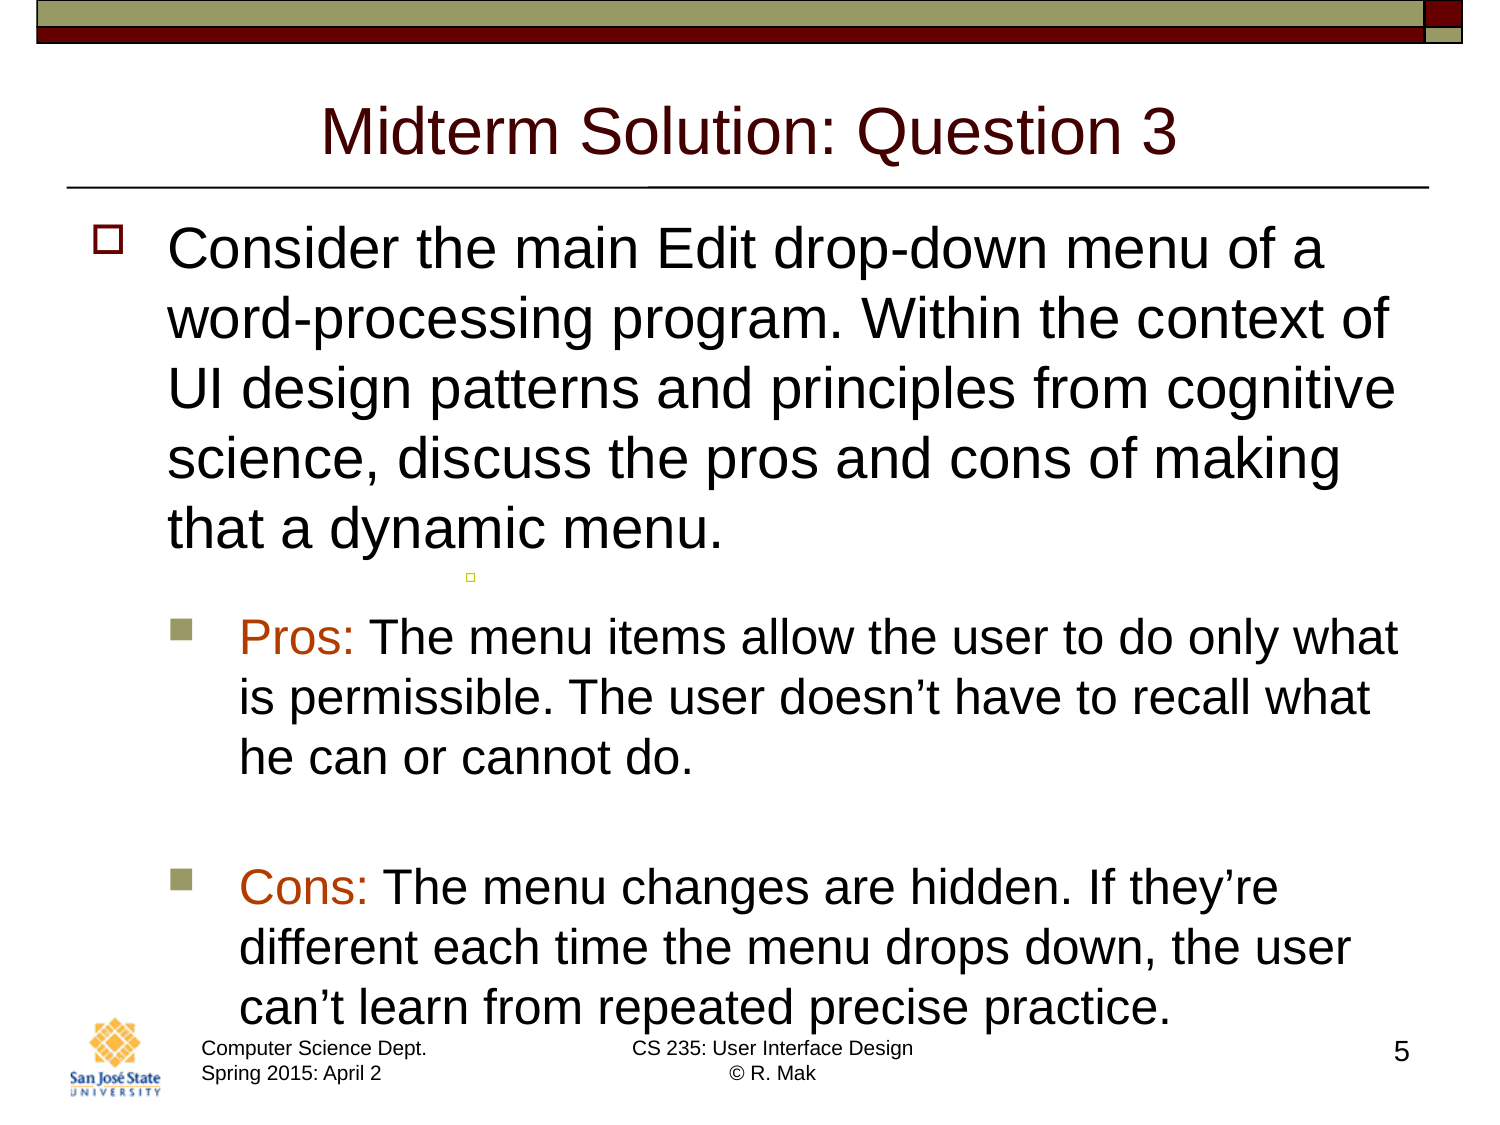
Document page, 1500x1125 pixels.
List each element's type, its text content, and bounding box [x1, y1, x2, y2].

list Consider the main Edit drop-down menu of a word-processing program. Within the context of UI design patterns and principles from cognitive science, discuss the pros and cons of making that a dynamic menu. Pros: The menu items allow the user to do only what is permissible. The user doesn’t have to recall what he can or cannot do. Cons: The menu changes are hidden. If they’re different each time the menu drops down, the user can’t learn from repeated precise practice. [75, 202, 1425, 1028]
title Midterm Solution: Question 3 [75, 67, 1425, 175]
slide_number 5 [1112, 1025, 1425, 1100]
picture [60, 1012, 166, 1112]
